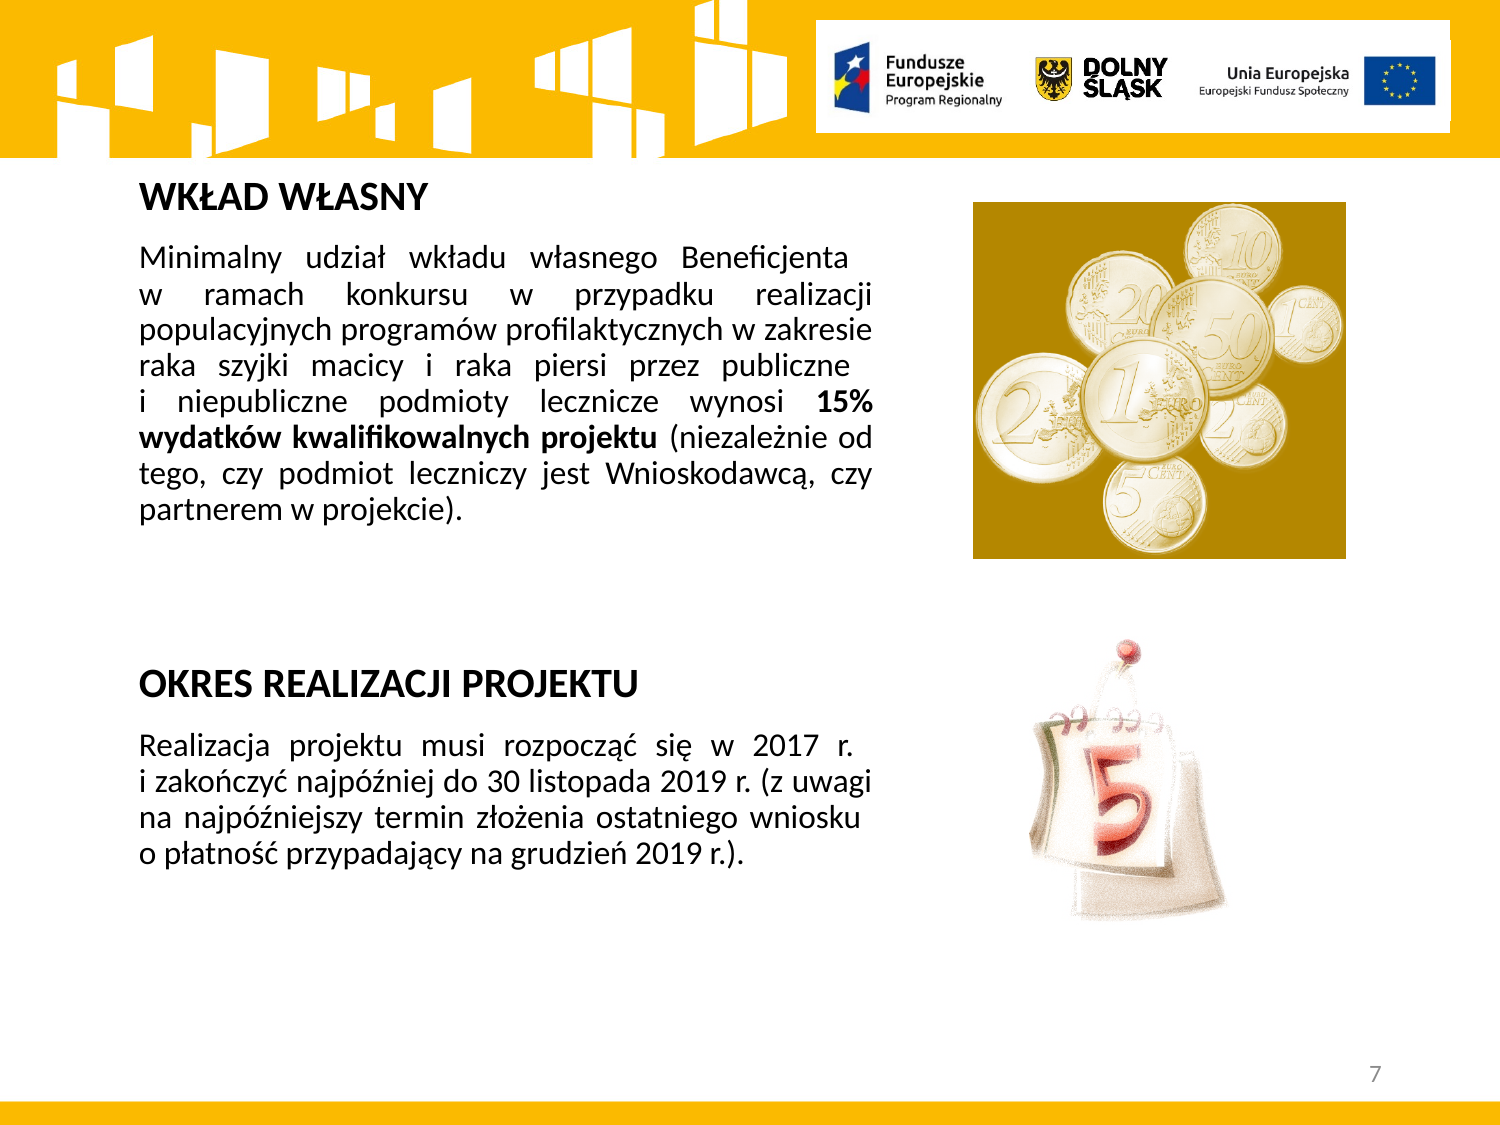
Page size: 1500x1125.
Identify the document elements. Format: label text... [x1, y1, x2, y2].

slide_number 7 [1059, 1042, 1397, 1103]
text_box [787, 0, 1497, 156]
picture [0, 0, 1500, 1125]
list WKŁAD WŁASNY Minimalny udział wkładu własnego Beneficjenta w ramach konkursu w przypadku realizacji populacyjnych programów profilaktycznych w zakresie raka szyjki macicy i raka piersi przez publiczne i niepubliczne podmioty lecznicze wynosi 15% wydatków kwalifikowalnych projektu (niezależnie od tego, czy podmiot leczniczy jest Wnioskodawcą, czy partnerem w projekcie). OKRES REALIZACJI PROJEKTU Realizacja projektu musi rozpocząć się w 2017 r. i zakończyć najpóźniej do 30 listopada 2019 r. (z uwagi na najpóźniejszy termin złożenia ostatniego wniosku o płatność przypadający na grudzień 2019 r.). [123, 166, 889, 1057]
